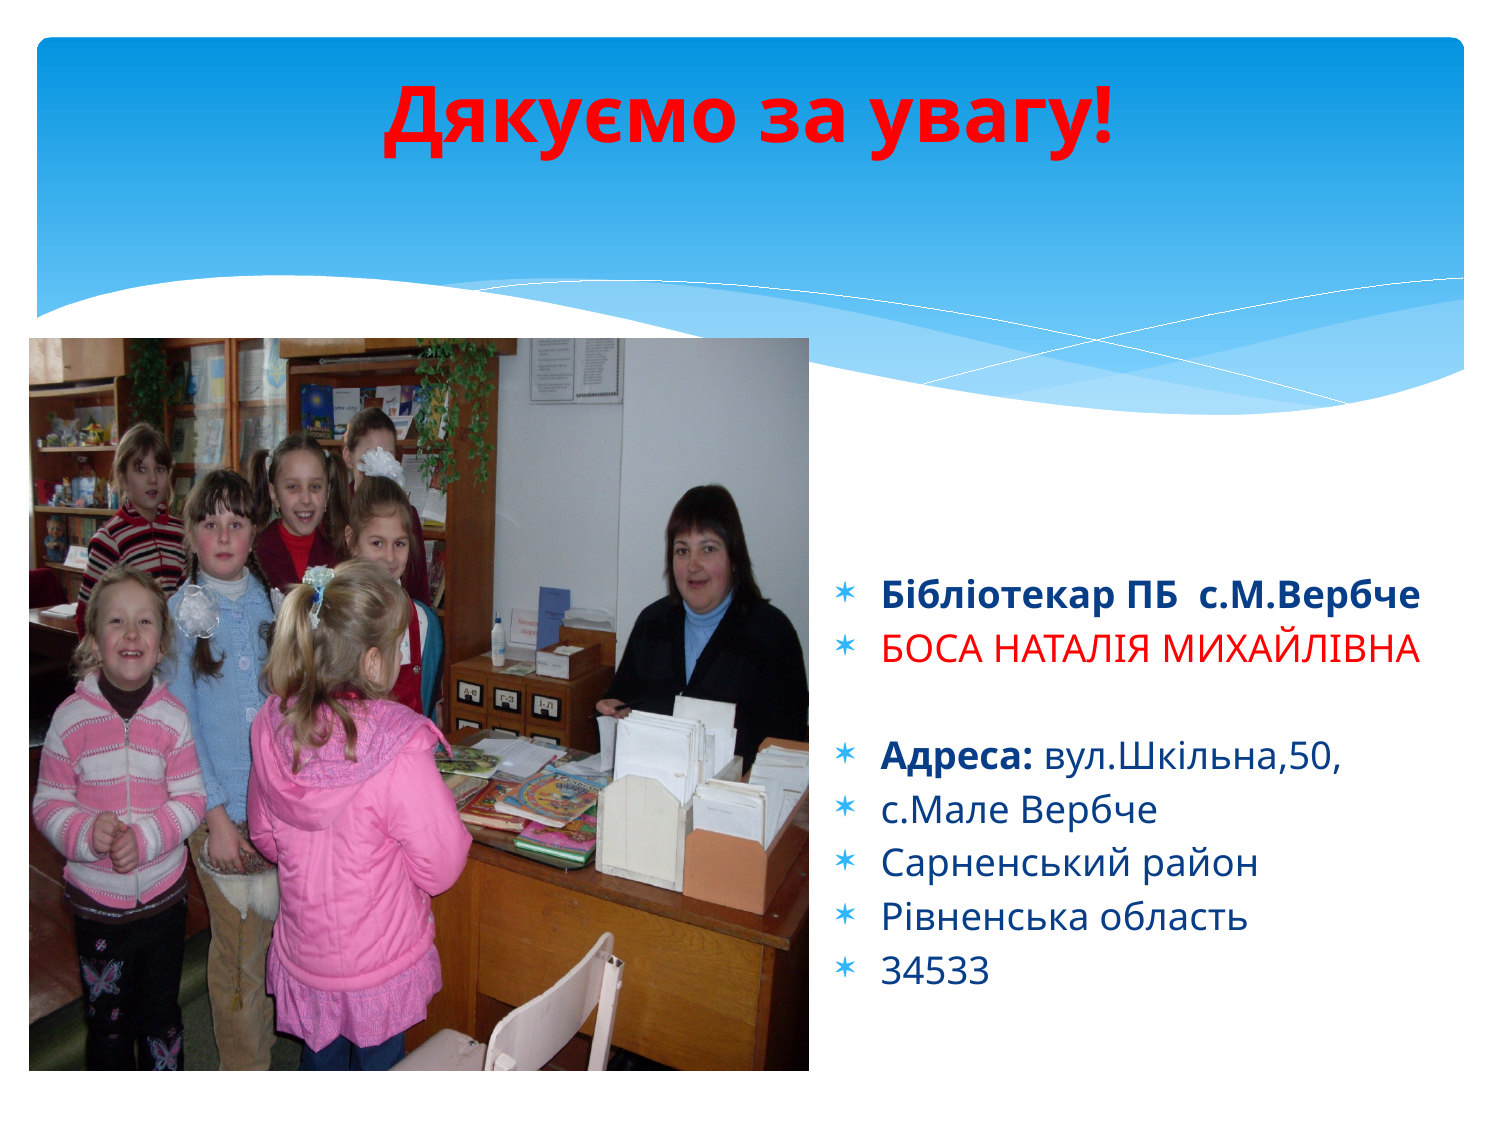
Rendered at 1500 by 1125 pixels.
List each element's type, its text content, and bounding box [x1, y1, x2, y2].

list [28, 337, 810, 1071]
list Бібліотекар ПБ с.М.Вербче БОСА НАТАЛІЯ МИХАЙЛІВНА Адреса: вул.Шкільна,50, с.Мале Вербче Сарненський район Рівненська область 34533 [820, 562, 1448, 1005]
title Дякуємо за увагу! [75, 55, 1425, 261]
